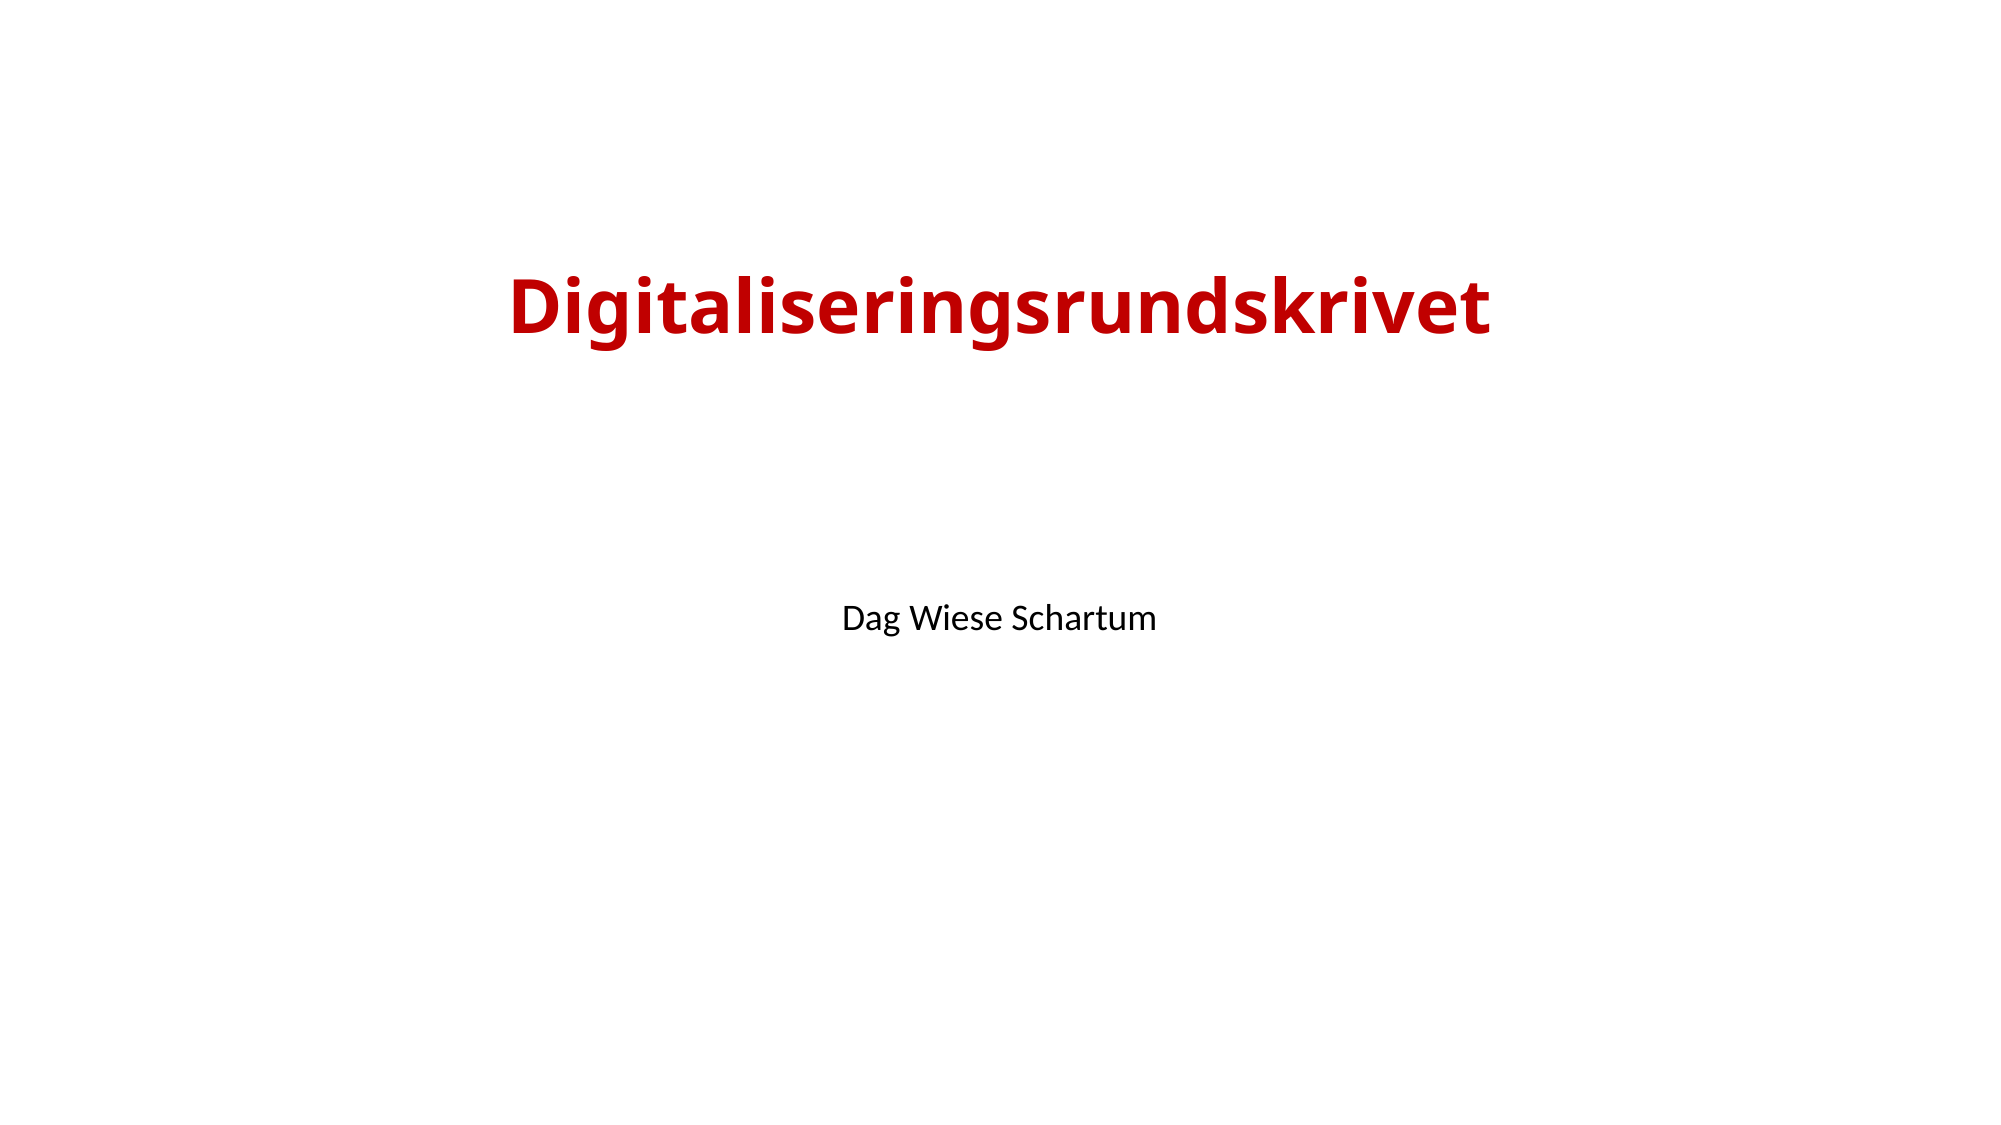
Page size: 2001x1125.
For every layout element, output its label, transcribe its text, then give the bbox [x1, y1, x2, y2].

subtitle Dag Wiese Schartum [249, 590, 1750, 863]
title Digitaliseringsrundskrivet [249, 184, 1750, 358]
